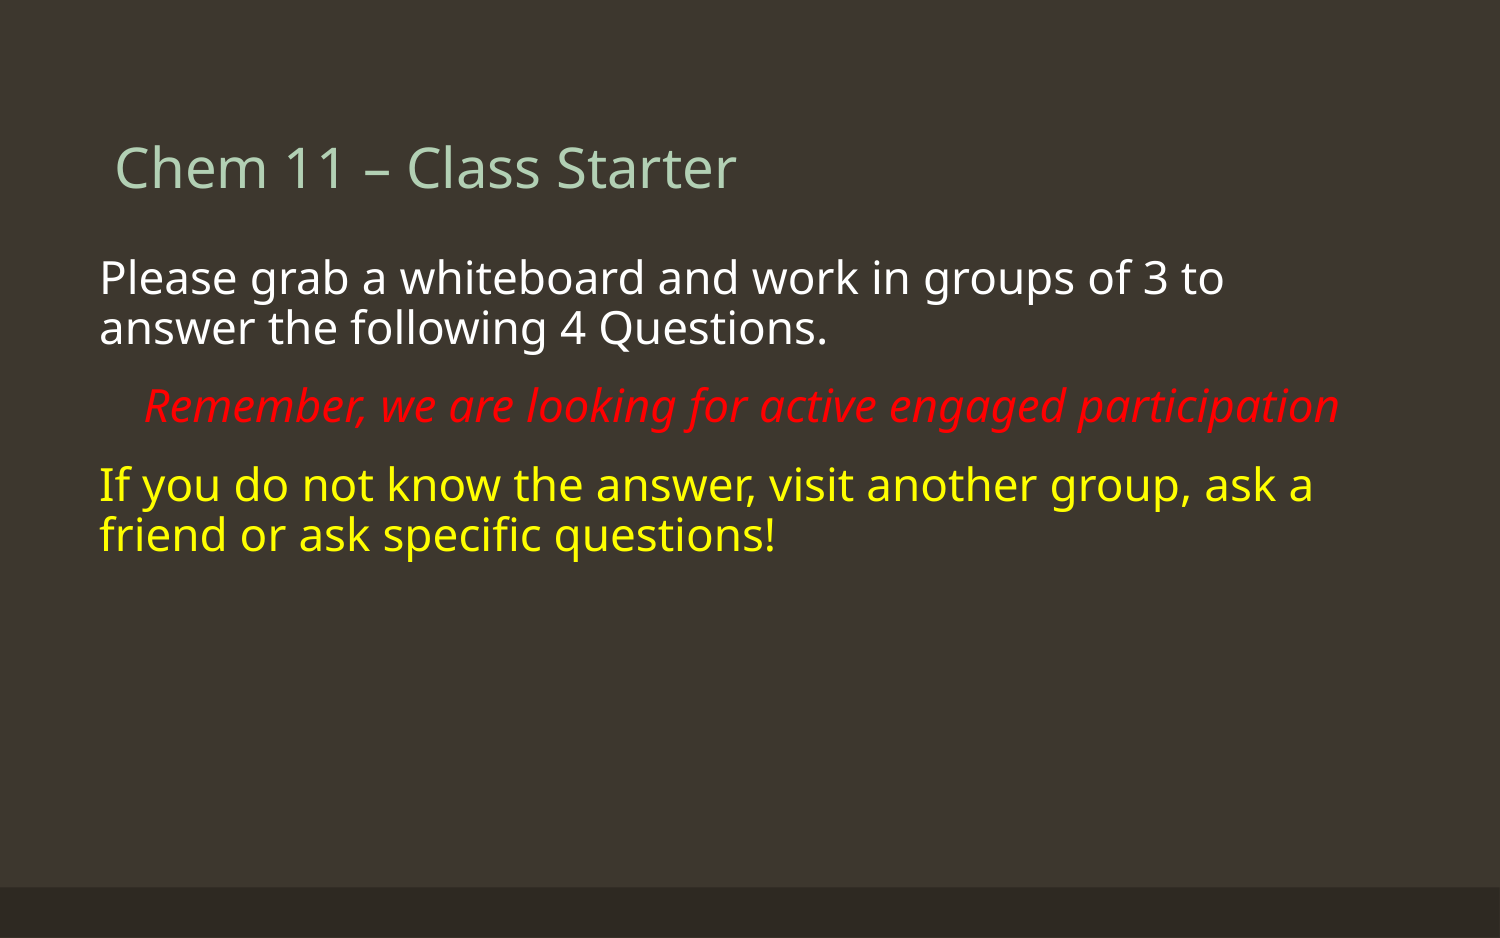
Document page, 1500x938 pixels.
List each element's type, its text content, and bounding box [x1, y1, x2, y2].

title Chem 11 – Class Starter [103, 49, 1397, 207]
list Please grab a whiteboard and work in groups of 3 to answer the following 4 Questions. Remember, we are looking for active engaged participation If you do not know the answer, visit another group, ask a friend or ask specific questions! [87, 249, 1397, 845]
